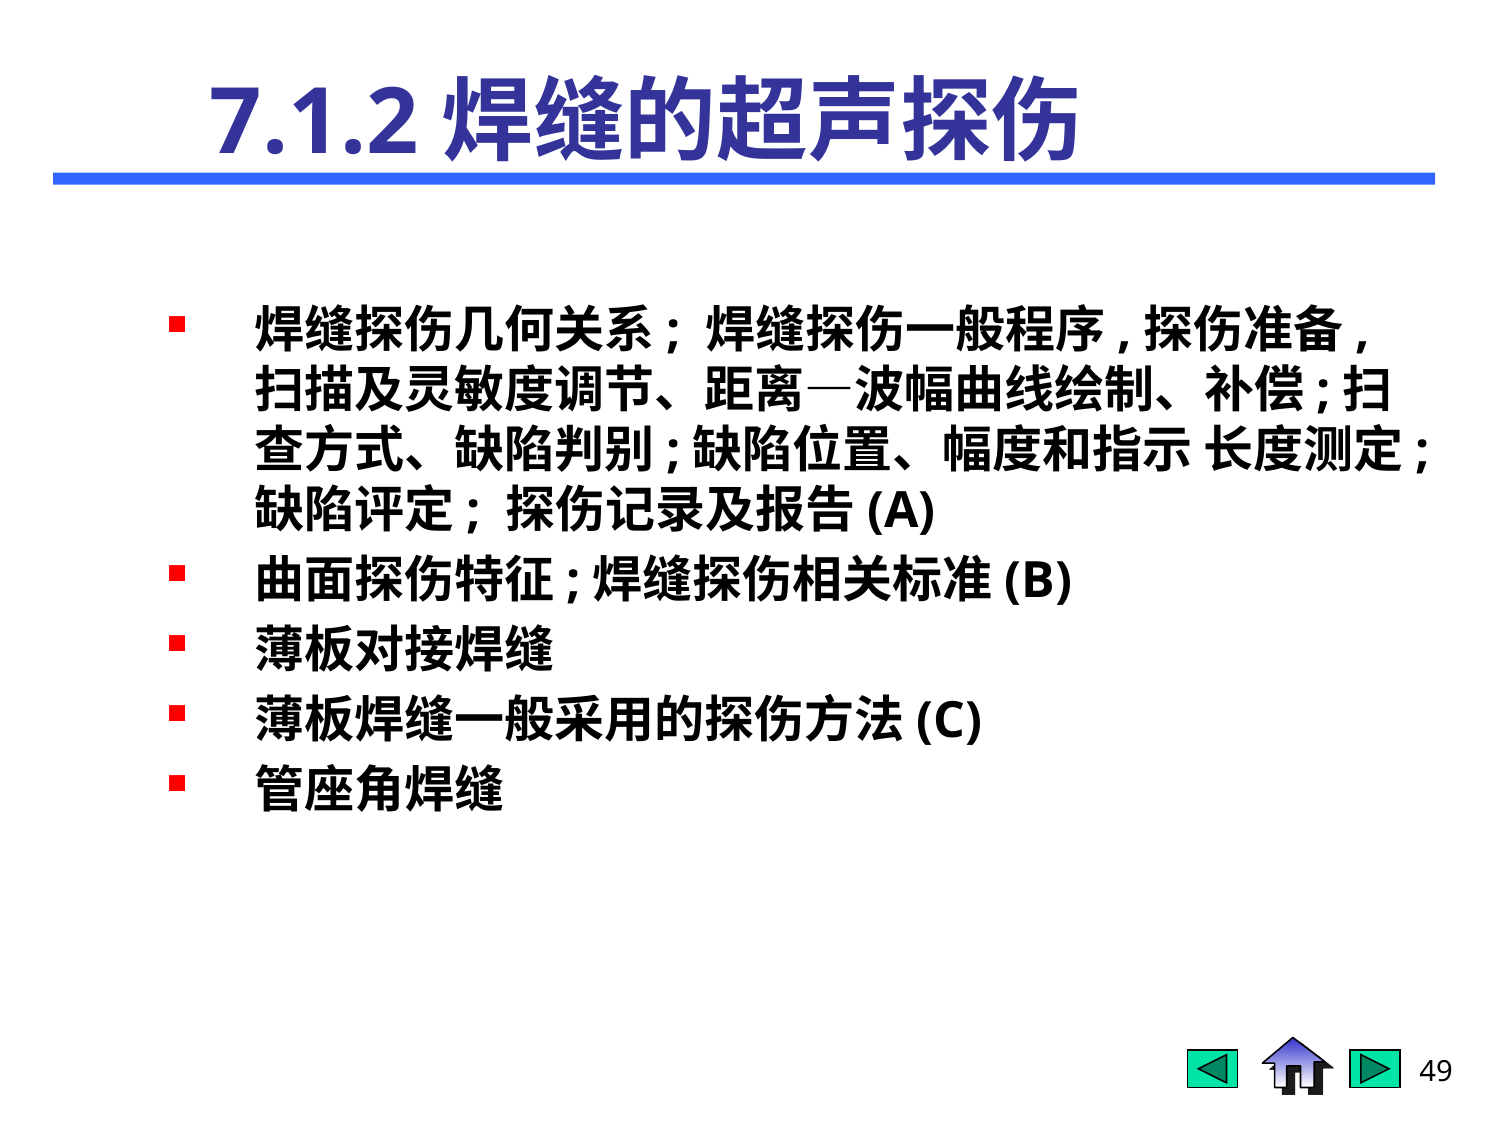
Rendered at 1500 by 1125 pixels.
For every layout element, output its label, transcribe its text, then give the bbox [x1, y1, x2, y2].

title 7.1.2焊缝的超声探伤 [194, 54, 1247, 173]
slide_number 49 [1154, 1023, 1468, 1100]
list 焊缝探伤几何关系; 焊缝探伤一般程序,探伤准备, 扫描及灵敏度调节、距离—波幅曲线绘制、补偿;扫查方式、缺陷判别;缺陷位置、幅度和指示 长度测定;缺陷评定; 探伤记录及报告(A) 曲面探伤特征;焊缝探伤相关标准(B) 薄板对接焊缝 薄板焊缝一般采用的探伤方法(C) 管座角焊缝 [76, 220, 1427, 911]
